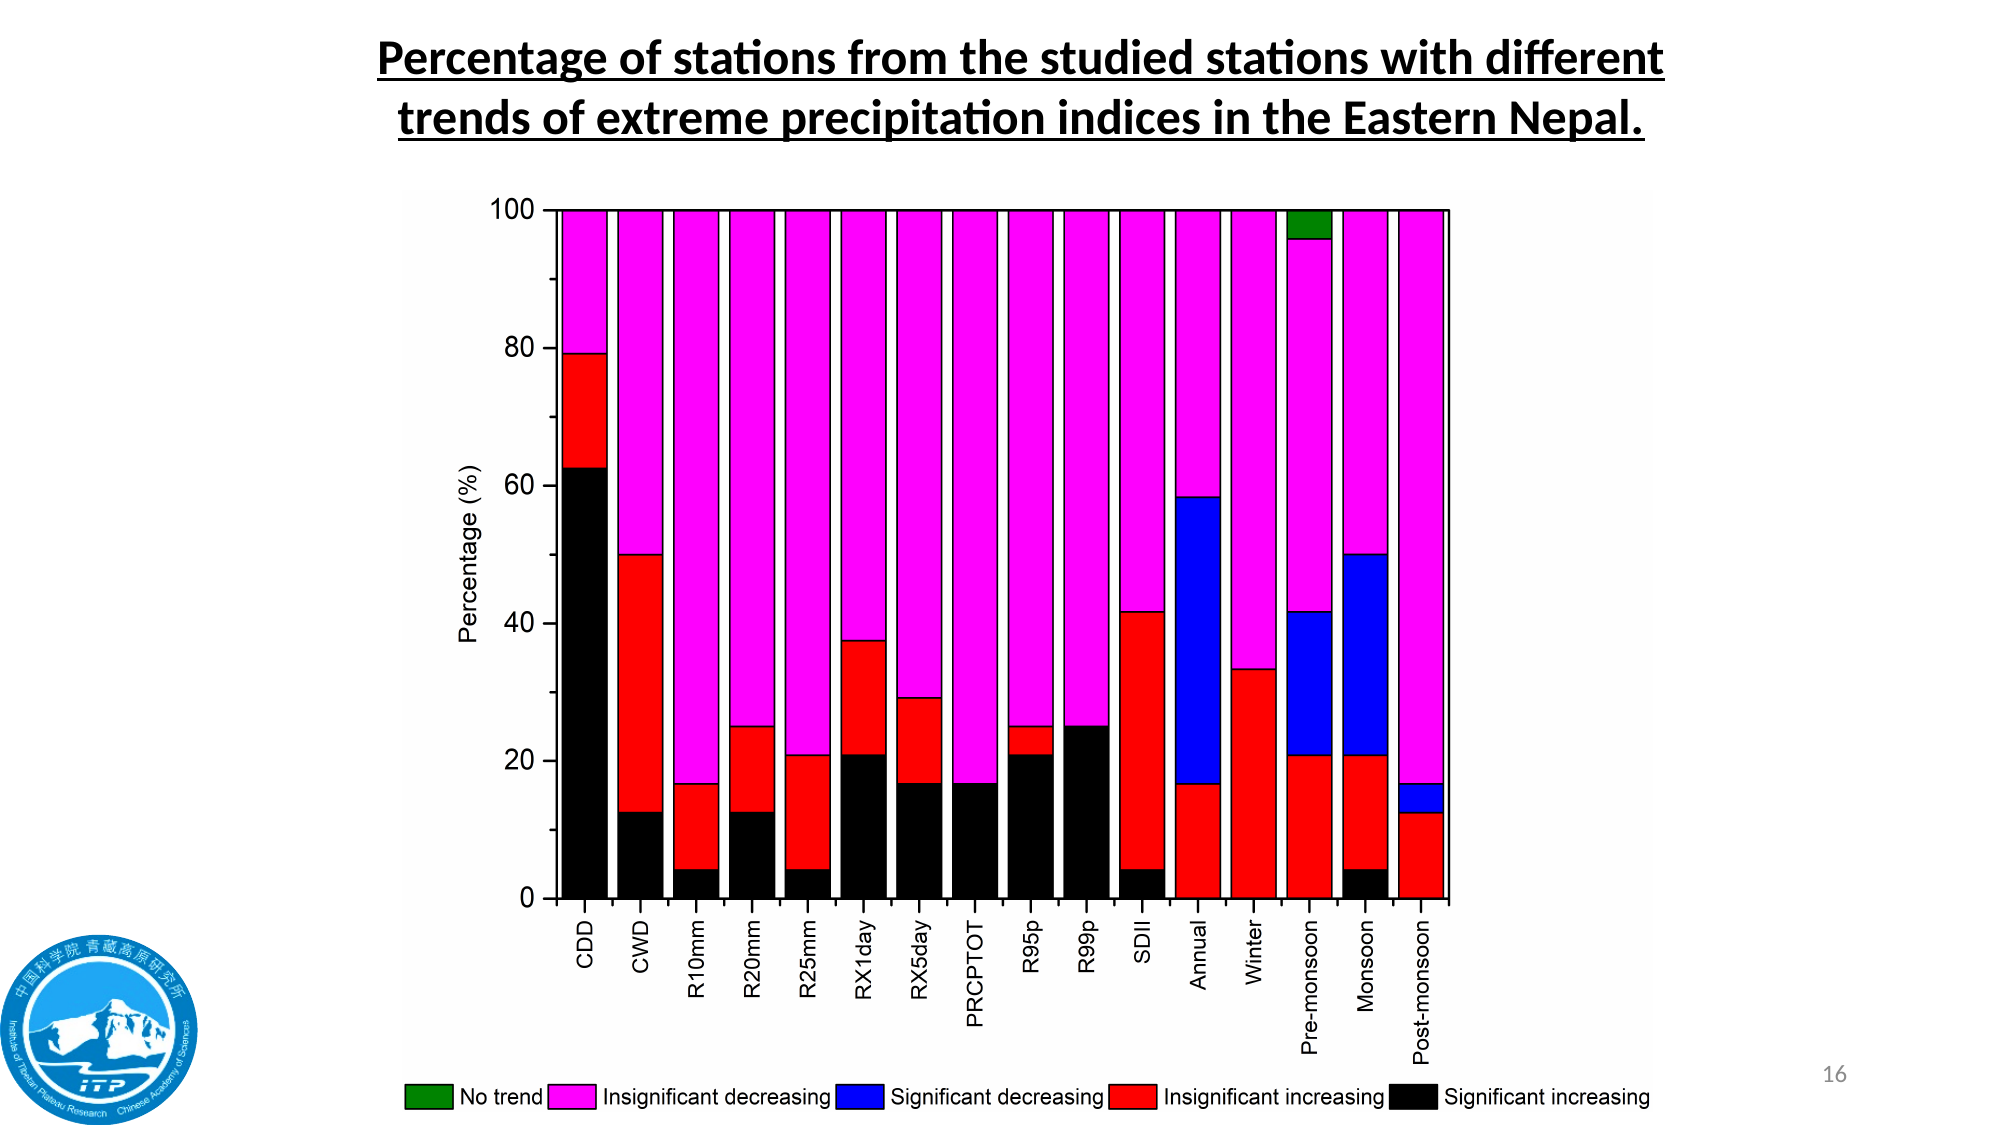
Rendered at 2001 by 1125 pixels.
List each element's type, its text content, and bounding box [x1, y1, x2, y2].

picture [0, 934, 198, 1125]
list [402, 190, 1653, 1112]
slide_number 16 [1653, 1042, 1863, 1103]
picture [100, 934, 107, 946]
text_box Percentage of stations from the studied stations with different trends of extreme precipitation indices in the Eastern Nepal. [356, 17, 1686, 152]
